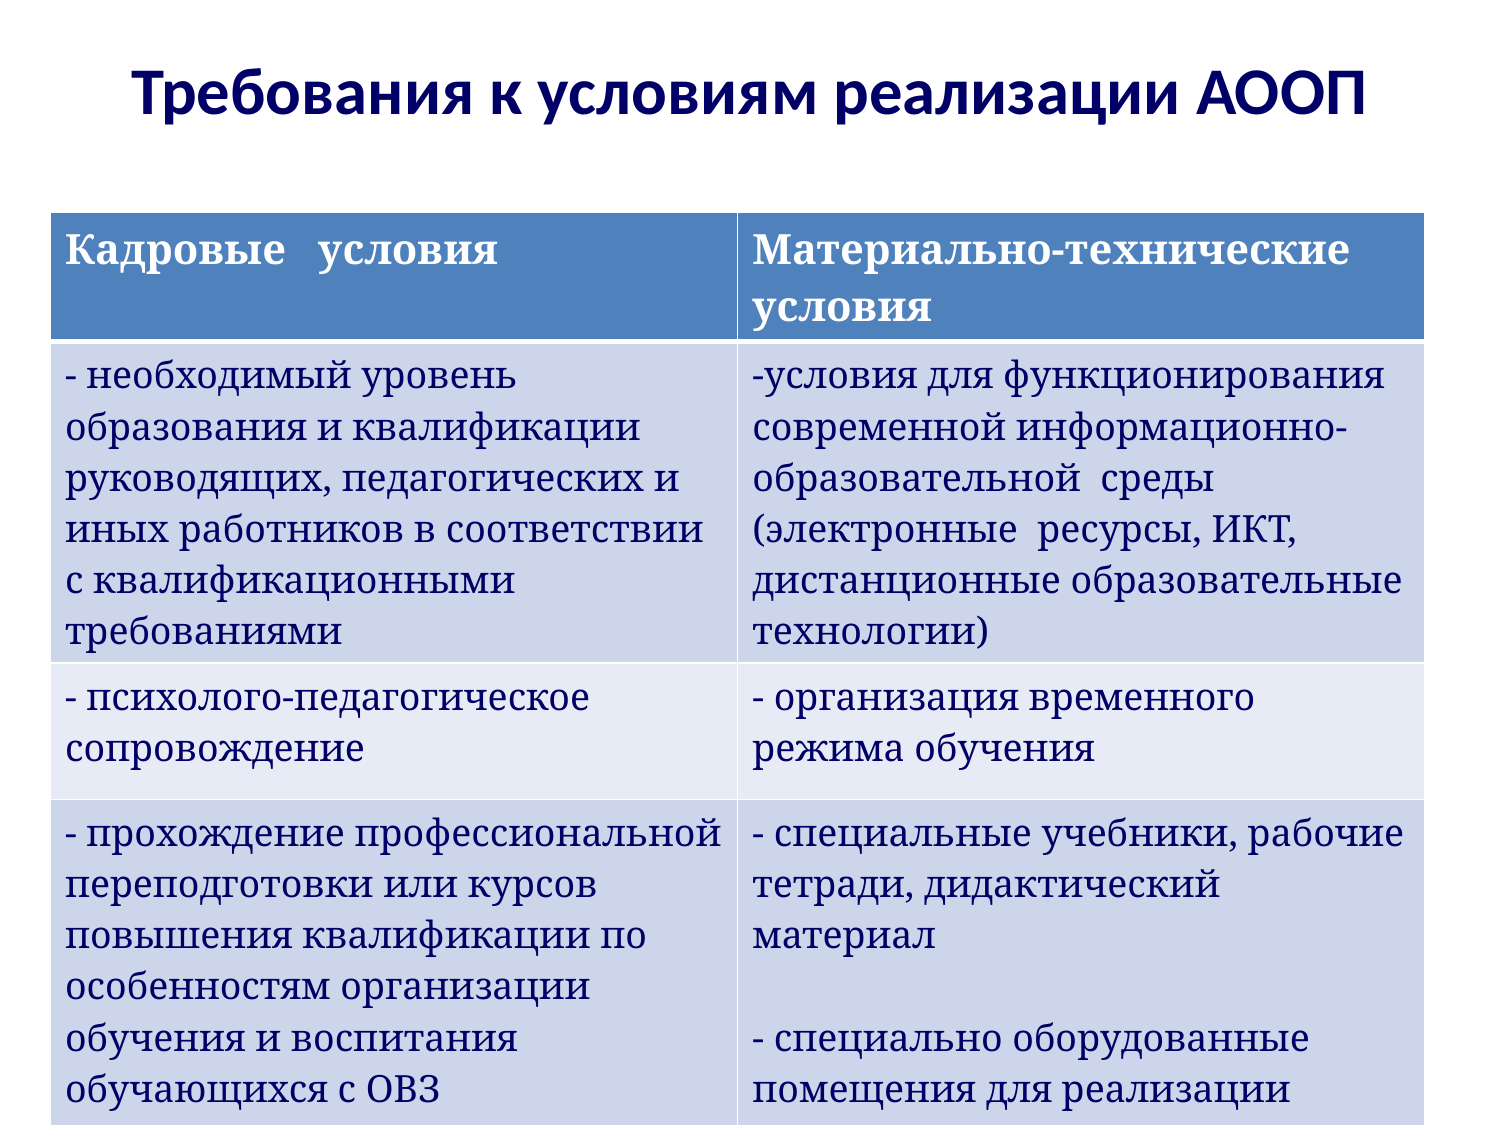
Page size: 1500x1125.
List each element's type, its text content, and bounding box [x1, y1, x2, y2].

table_cell - психолого-педагогическое сопровождение [51, 664, 737, 799]
table_header Кадровые условия [51, 213, 737, 339]
table_cell - прохождение профессиональной переподготовки или курсов повышения квалификации по особенностям организации обучения и воспитания обучающихся с ОВЗ [51, 800, 737, 1125]
table_cell - необходимый уровень образования и квалификации руководящих, педагогических и иных работников в соответствии с квалификационными требованиями [51, 344, 737, 662]
title Требования к условиям реализации АООП [75, 37, 1425, 138]
table_cell - организация временного режима обучения [738, 664, 1424, 799]
table_header Материально-технические условия [738, 213, 1424, 339]
table_cell -условия для функционирования современной информационно-образовательной среды (электронные ресурсы, ИКТ, дистанционные образовательные технологии) [738, 344, 1424, 662]
table_cell - специальные учебники, рабочие тетради, дидактический материал - специально оборудованные помещения для реализации курсов коррекционно-развивающей области [738, 800, 1424, 1125]
